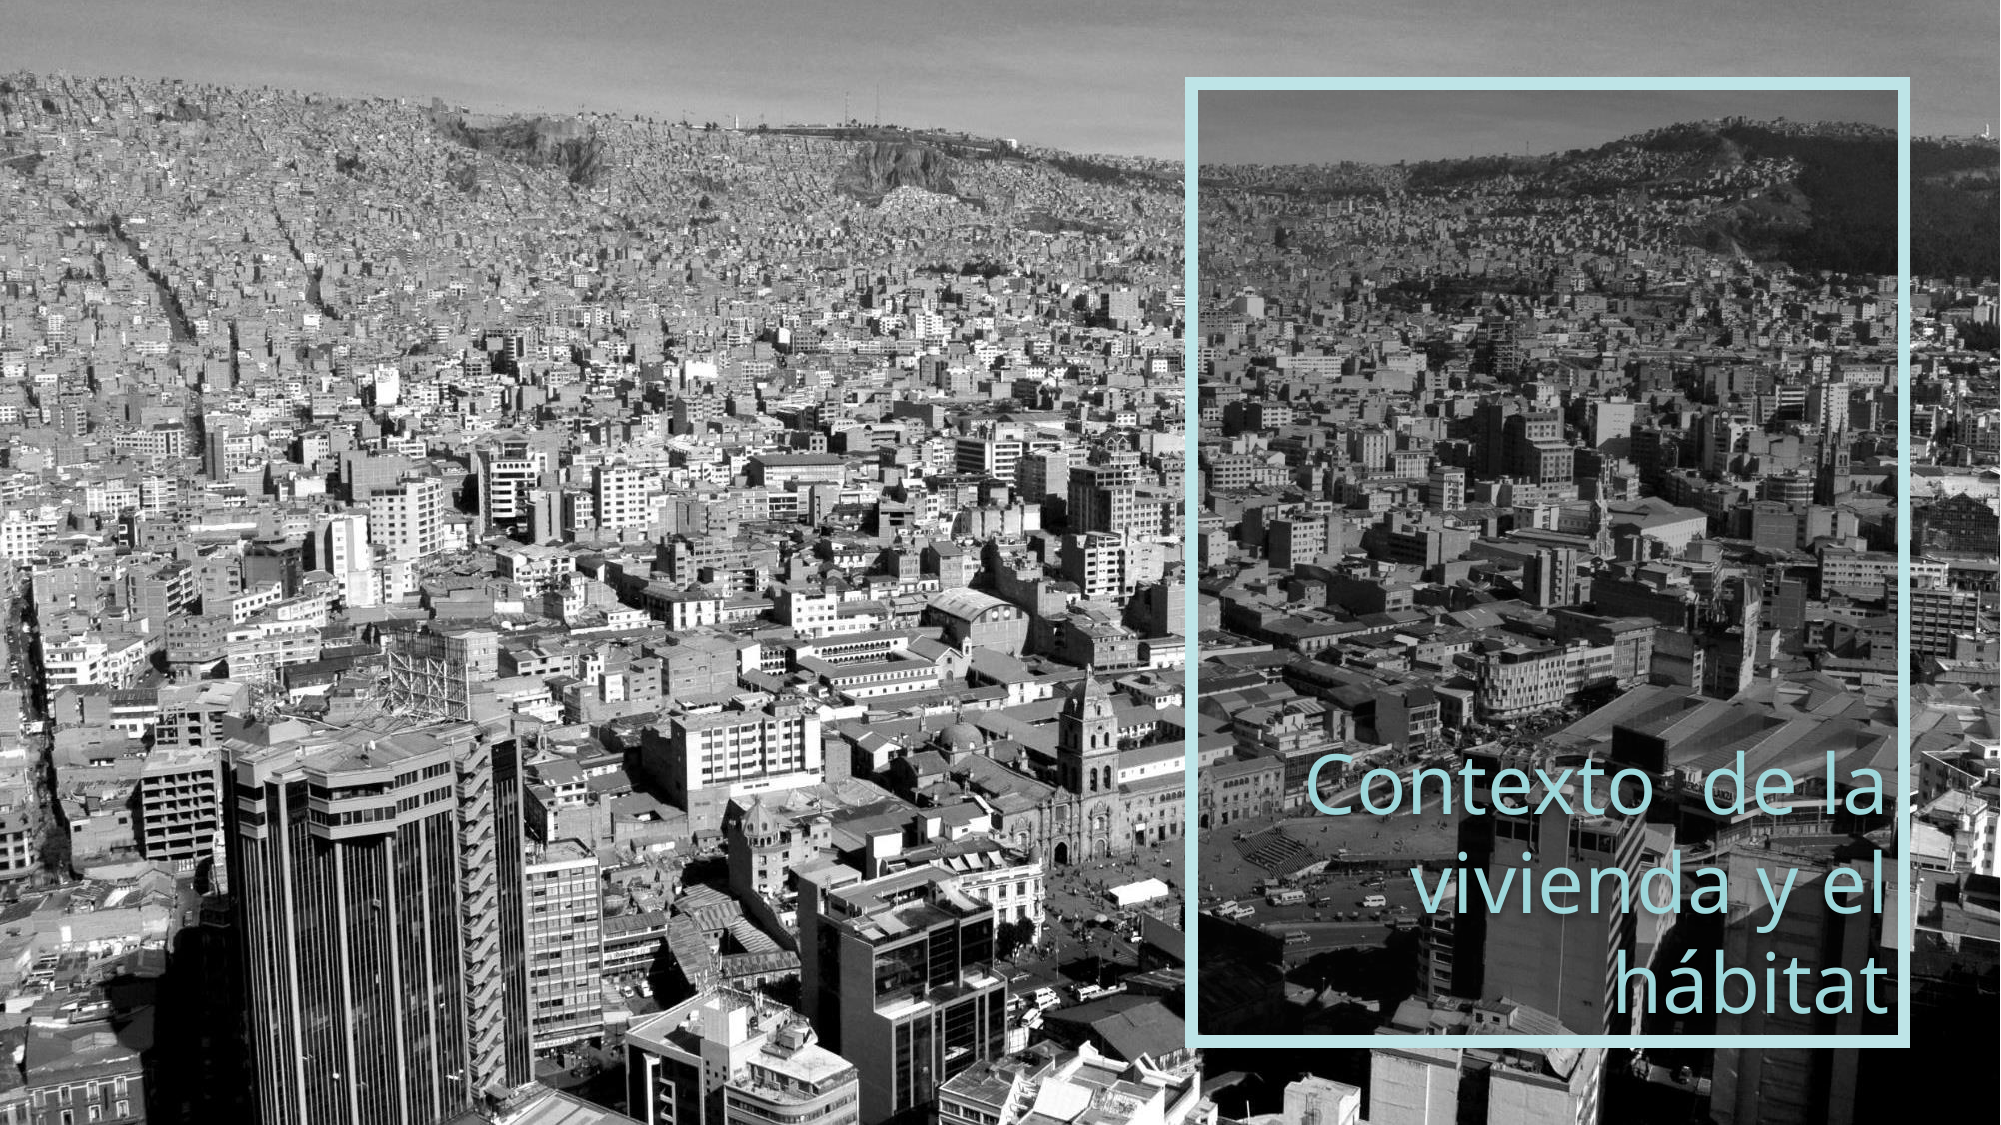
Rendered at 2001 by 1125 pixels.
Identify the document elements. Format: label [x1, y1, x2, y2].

text_box [1191, 83, 1906, 1043]
picture [0, 0, 2000, 1125]
